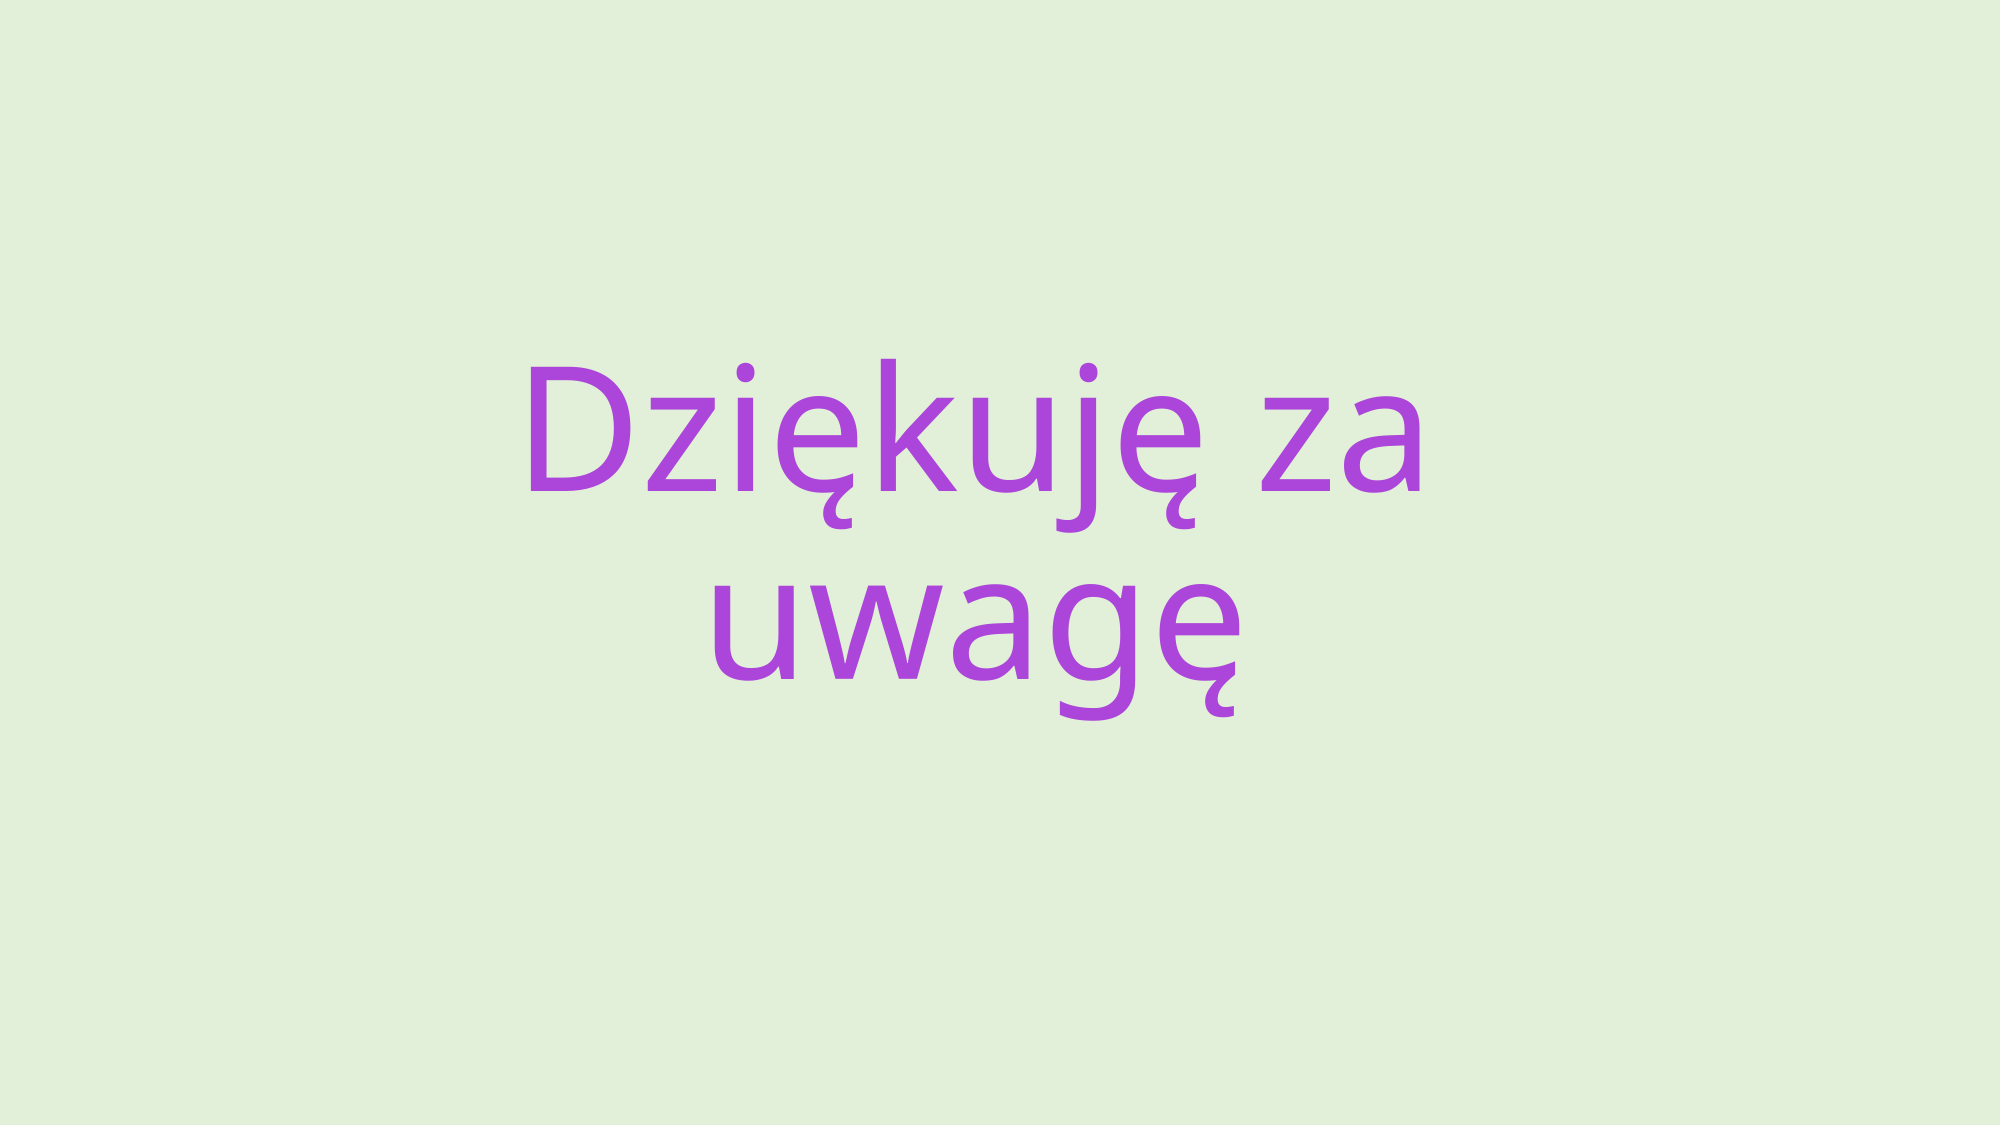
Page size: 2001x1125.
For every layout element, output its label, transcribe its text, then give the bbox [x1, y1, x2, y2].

title Dziękuję za uwagę [225, 332, 1725, 725]
